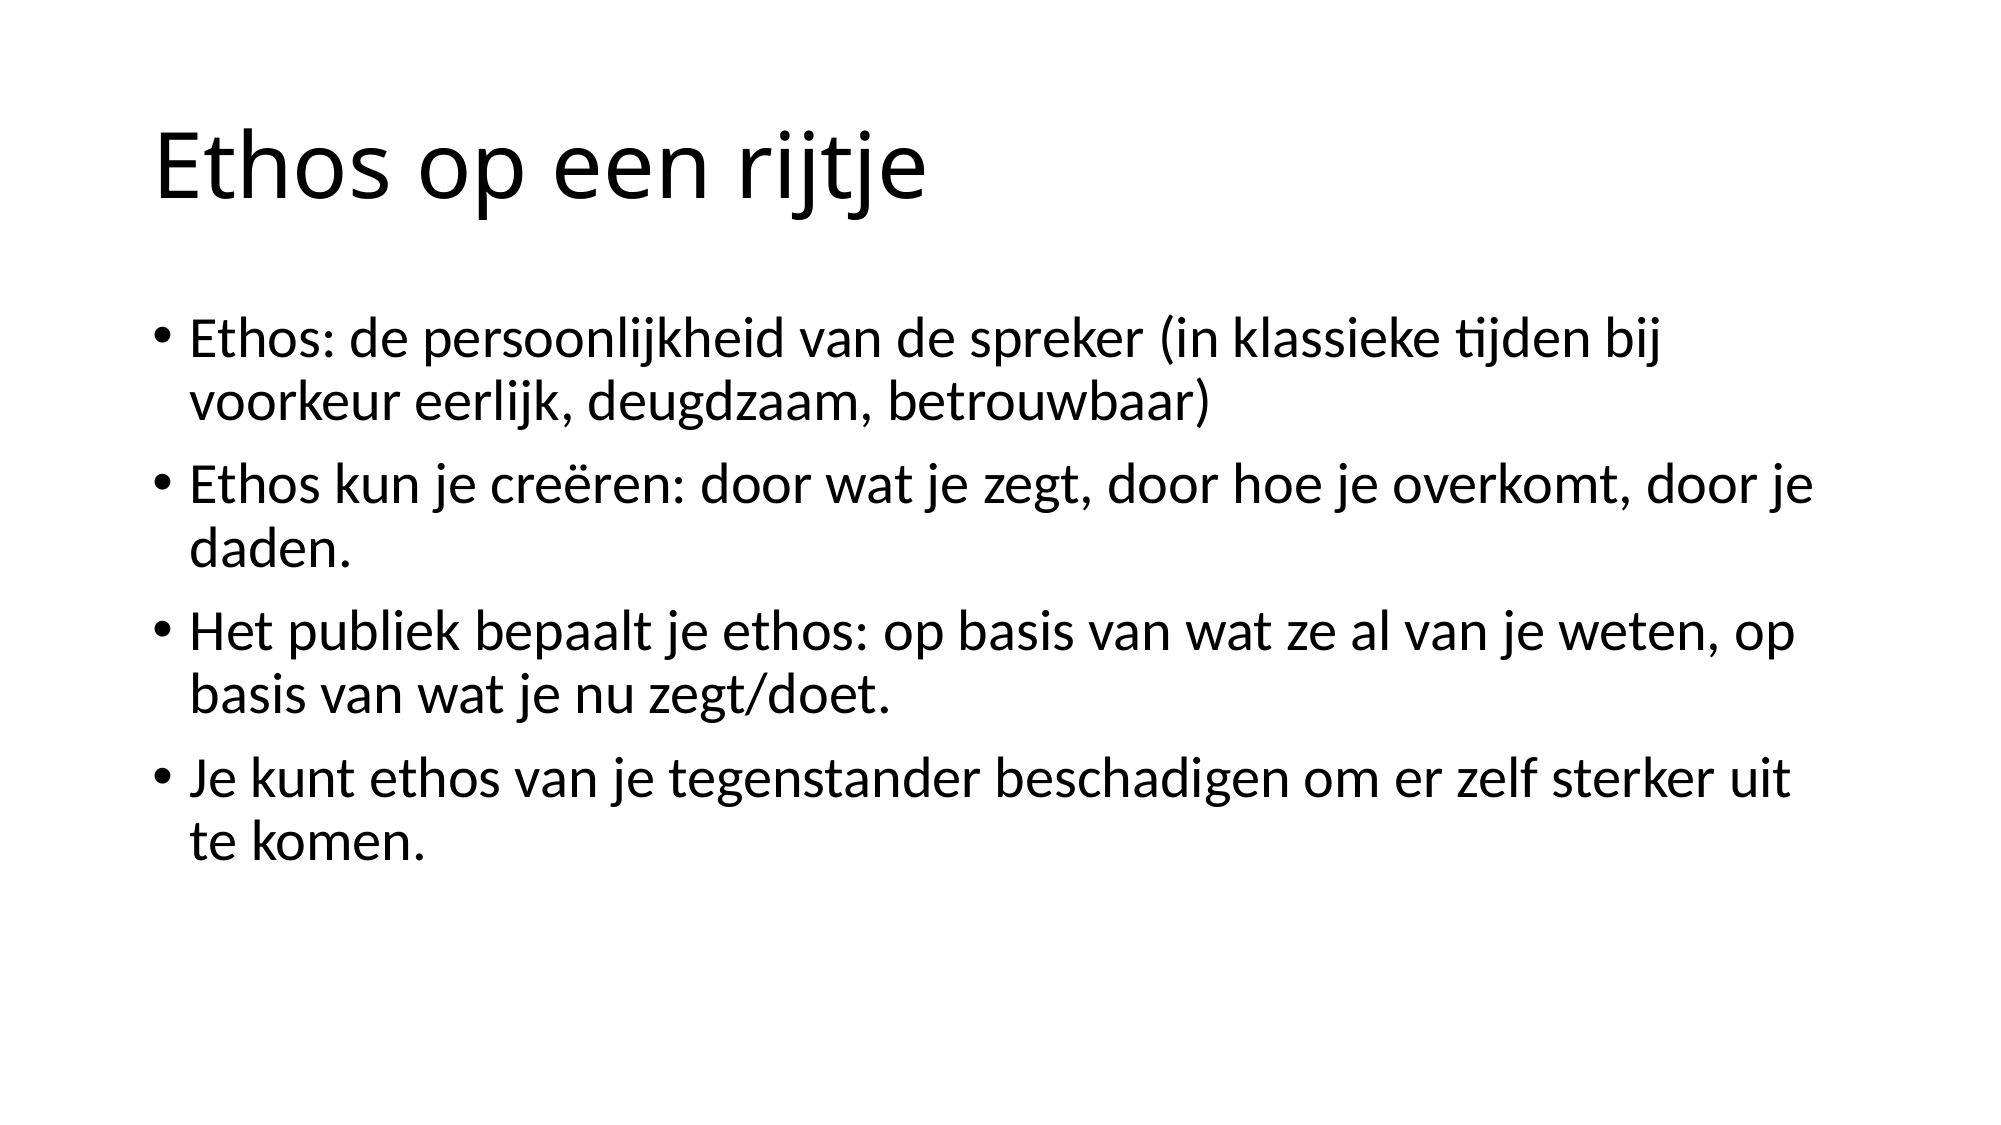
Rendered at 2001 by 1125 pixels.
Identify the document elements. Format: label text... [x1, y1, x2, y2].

list Ethos: de persoonlijkheid van de spreker (in klassieke tijden bij voorkeur eerlijk, deugdzaam, betrouwbaar) Ethos kun je creëren: door wat je zegt, door hoe je overkomt, door je daden. Het publiek bepaalt je ethos: op basis van wat ze al van je weten, op basis van wat je nu zegt/doet. Je kunt ethos van je tegenstander beschadigen om er zelf sterker uit te komen. [137, 299, 1863, 1014]
title Ethos op een rijtje [137, 59, 1863, 278]
